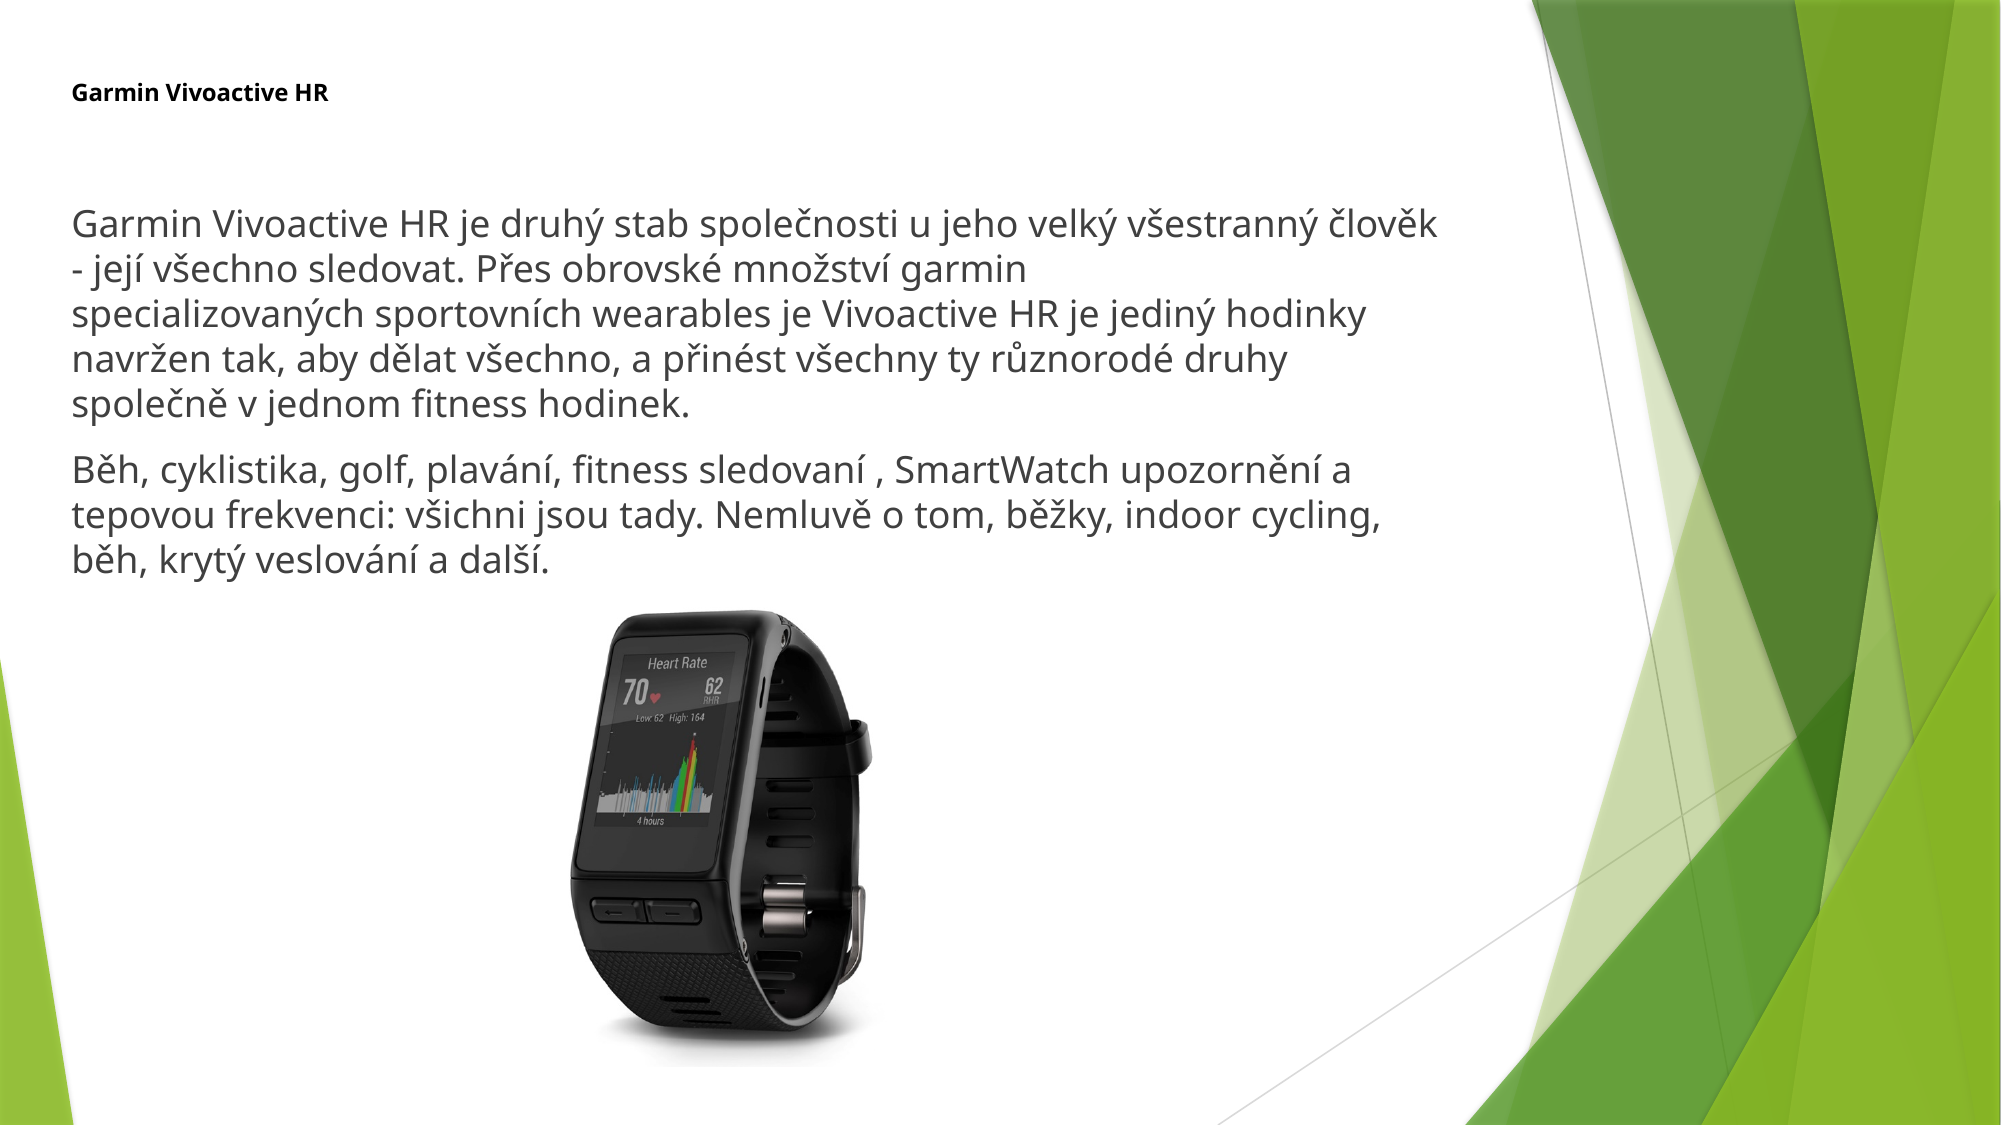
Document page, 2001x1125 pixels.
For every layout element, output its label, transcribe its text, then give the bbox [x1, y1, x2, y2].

list Garmin Vivoactive HR je druhý stab společnosti u jeho velký všestranný člověk - její všechno sledovat. Přes obrovské množství garmin specializovaných sportovních wearables je Vivoactive HR je jediný hodinky navržen tak, aby dělat všechno, a přinést všechny ty různorodé druhy společně v jednom fitness hodinek. Běh, cyklistika, golf, plavání, fitness sledovaní , SmartWatch upozornění a tepovou frekvenci: všichni jsou tady. Nemluvě o tom, běžky, indoor cycling, běh, krytý veslování a další. [56, 192, 1467, 598]
title Garmin Vivoactive HR [56, 69, 1467, 152]
picture [377, 579, 1103, 1068]
